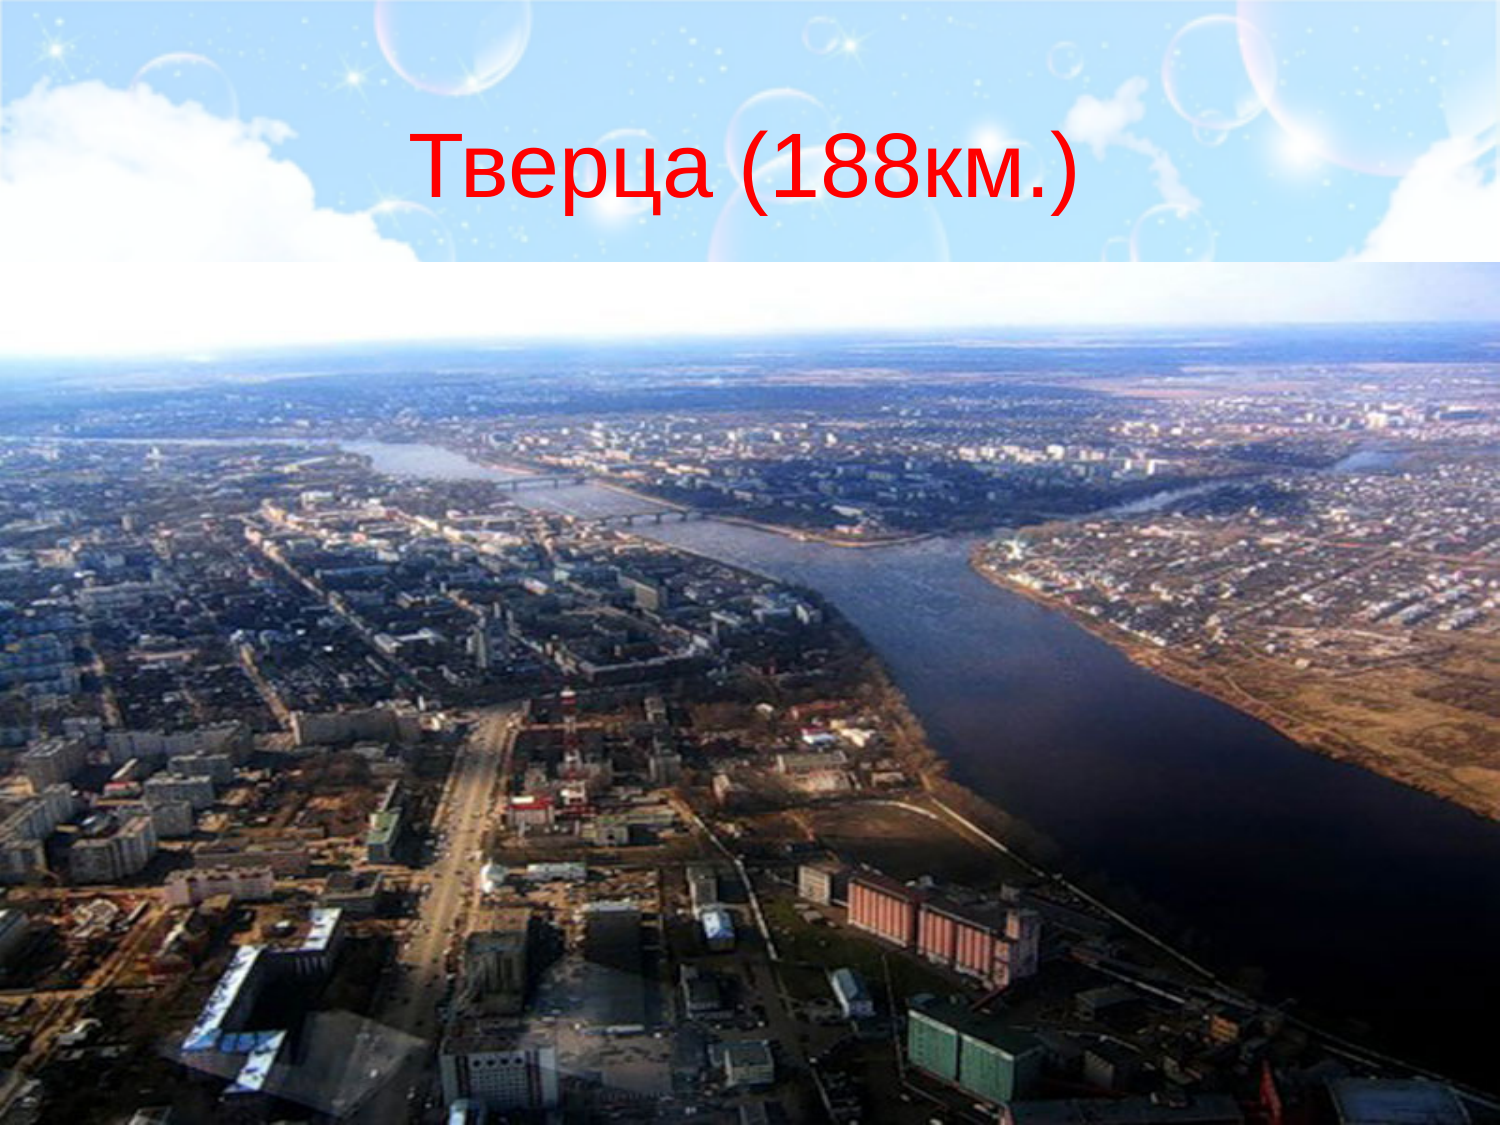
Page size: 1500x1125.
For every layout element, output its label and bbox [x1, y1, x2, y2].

list [0, 262, 1500, 1125]
picture [0, 0, 1500, 262]
